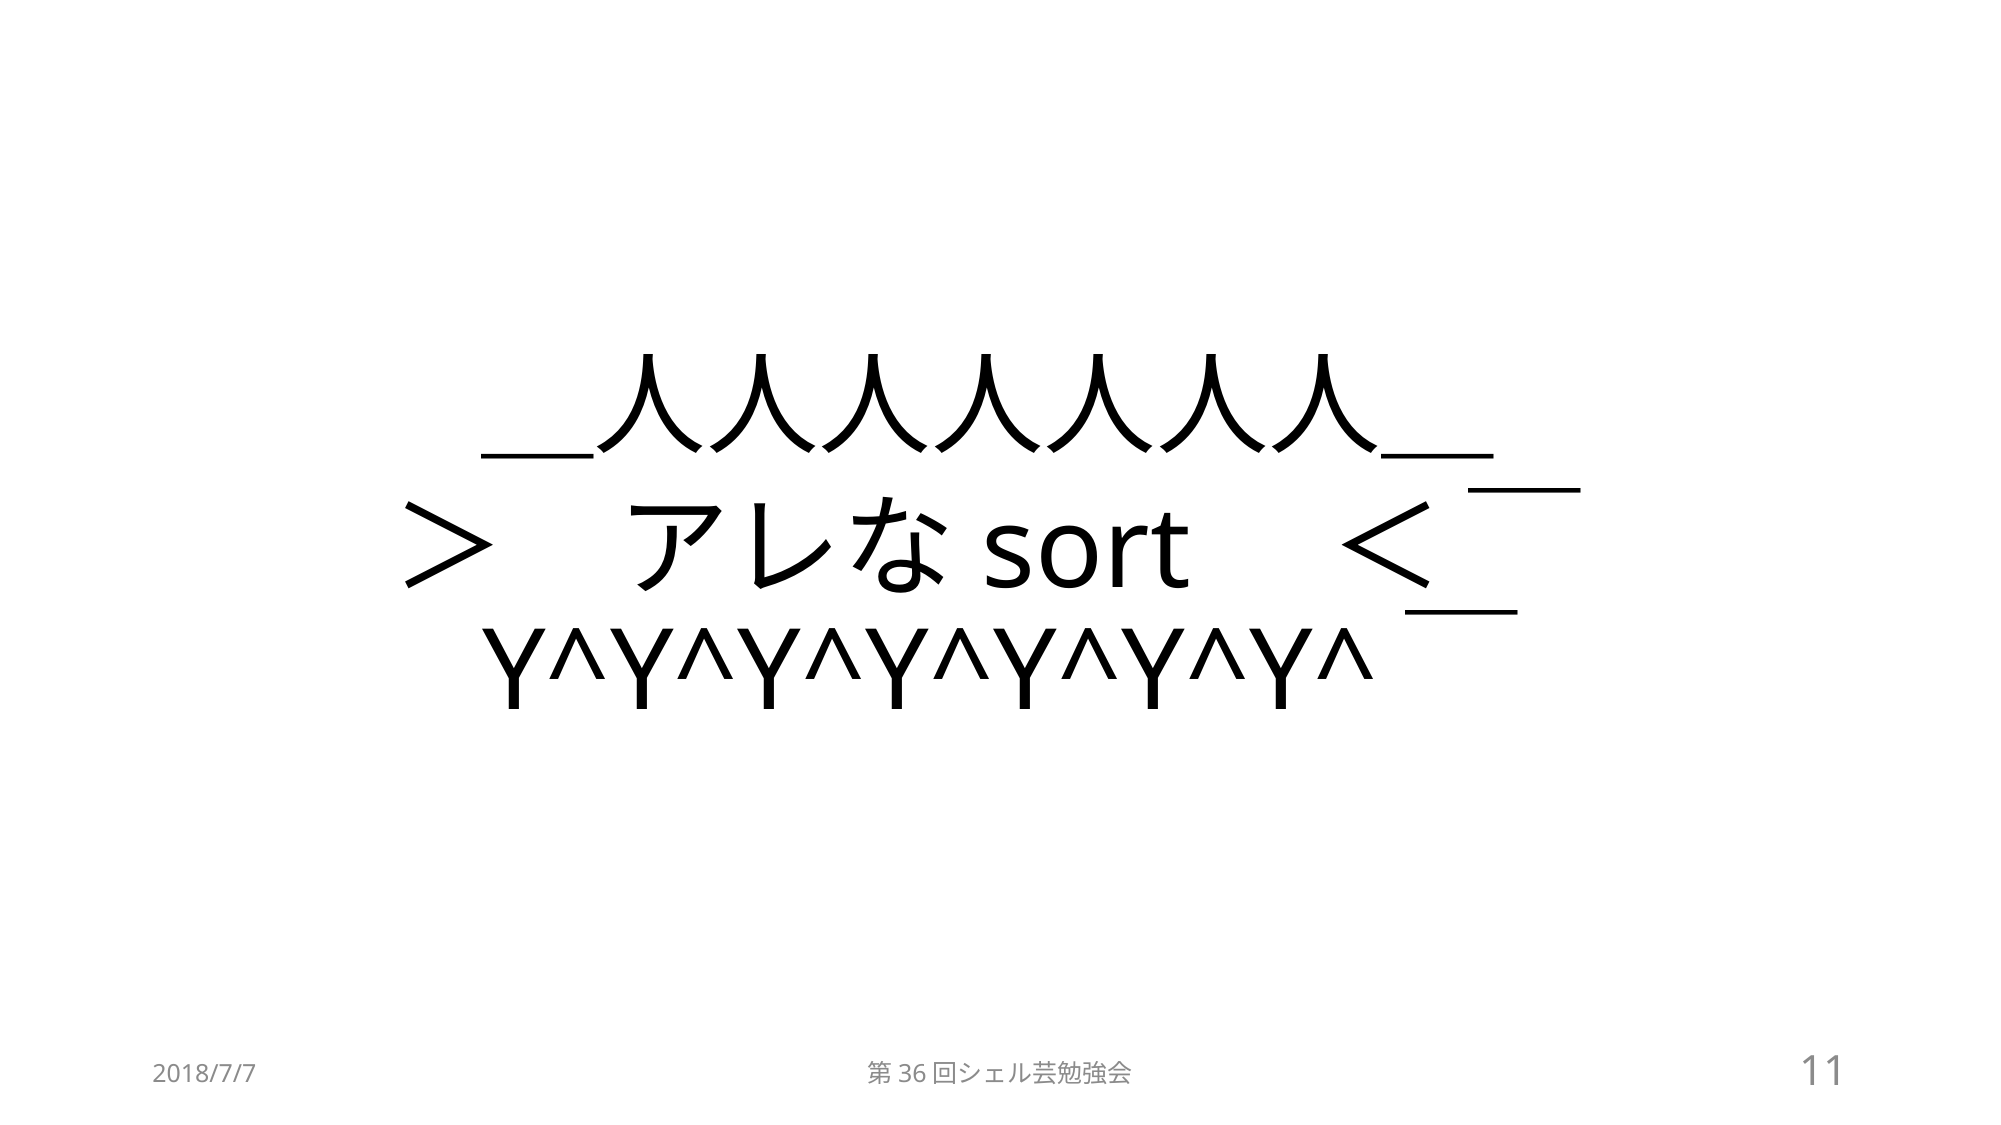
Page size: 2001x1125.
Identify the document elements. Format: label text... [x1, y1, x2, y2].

list ＿人人人人人人人＿ ＞ アレなsort ＜ ￣Y^Y^Y^Y^Y^Y^Y^￣ [137, 340, 1863, 879]
footer 第36回シェル芸勉強会 [662, 1042, 1338, 1103]
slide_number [137, 1042, 588, 1103]
slide_number 11 [1412, 1042, 1863, 1103]
